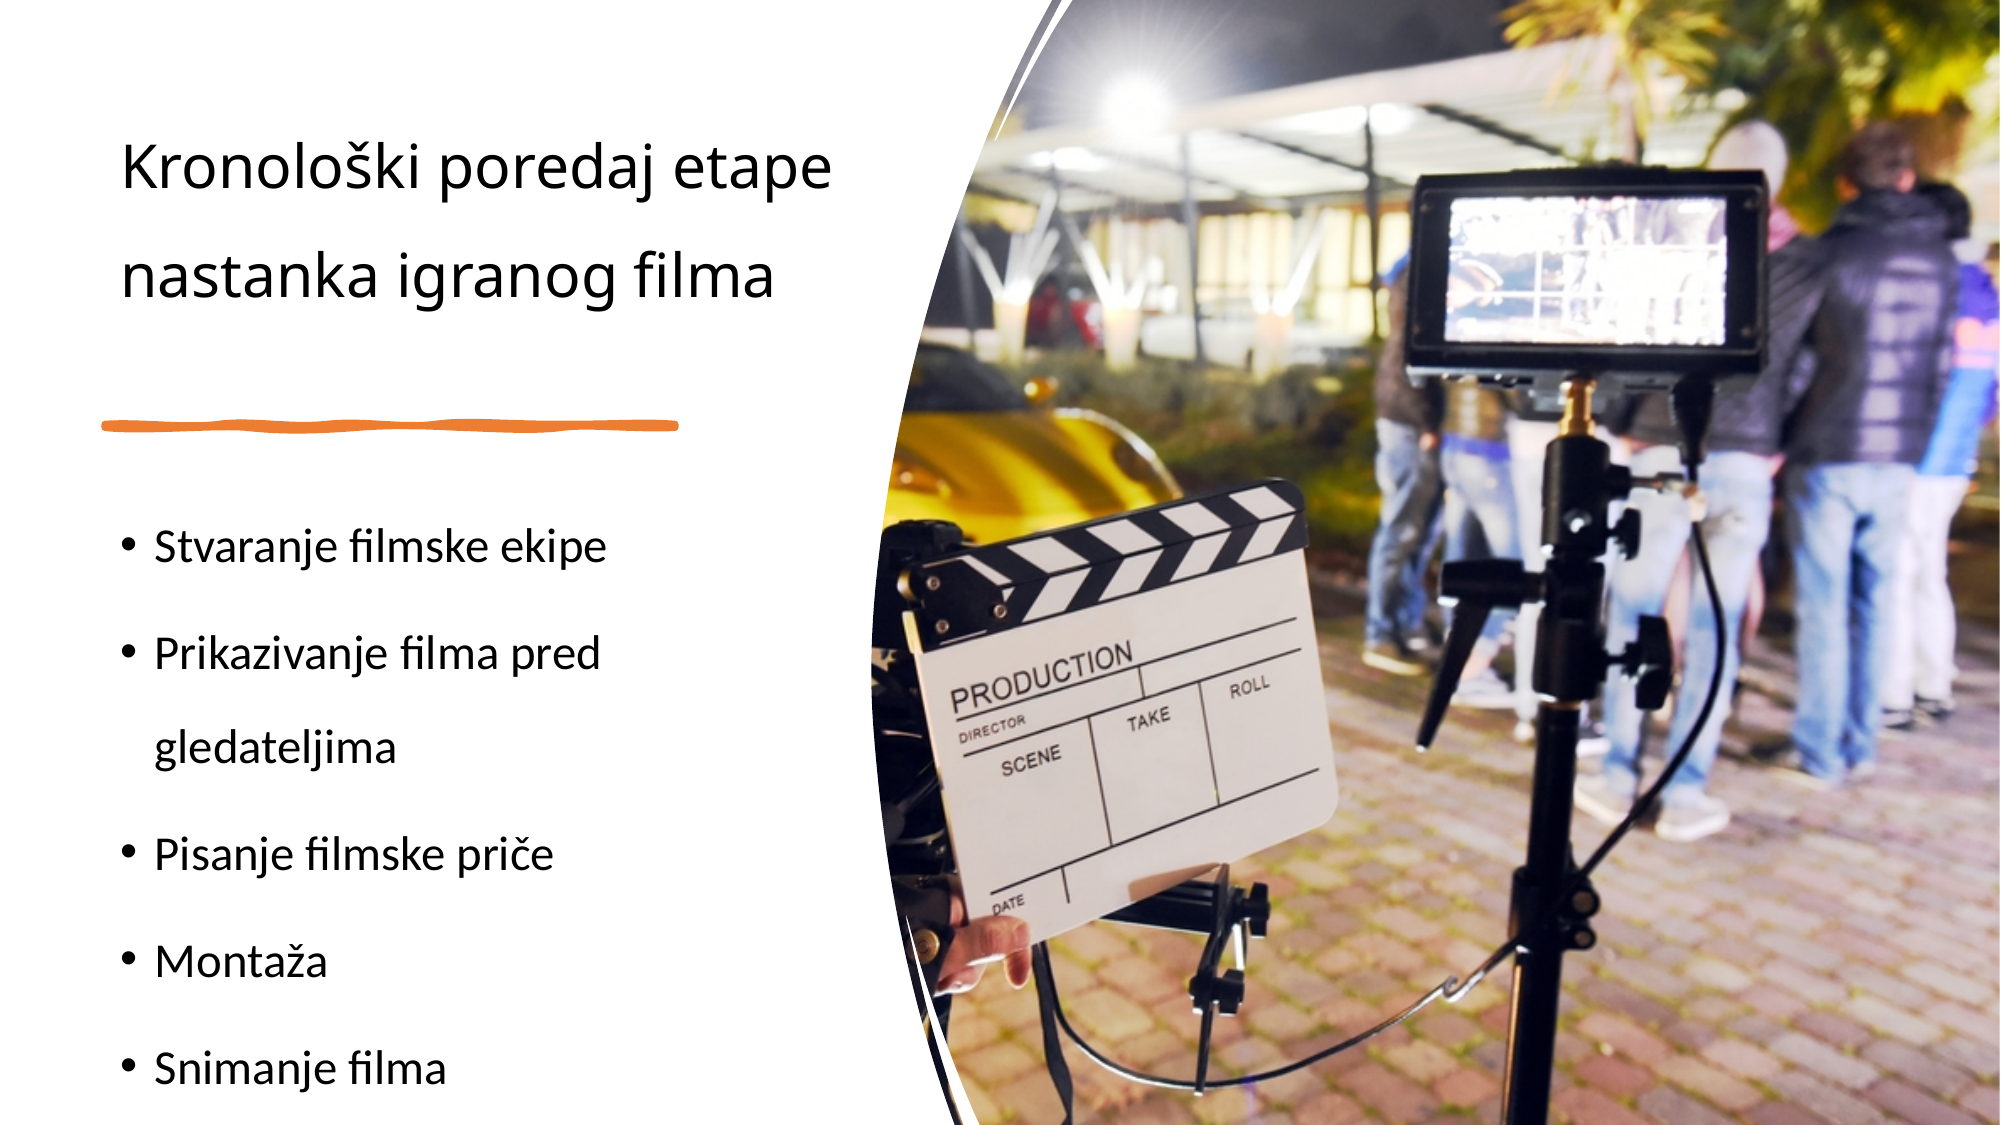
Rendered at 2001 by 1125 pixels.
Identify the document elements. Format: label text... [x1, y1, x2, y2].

list Stvaranje filmske ekipe Prikazivanje filma pred gledateljima Pisanje filmske priče Montaža Snimanje filma [105, 471, 802, 1110]
text_box [0, 0, 871, 1125]
text_box [103, 421, 676, 431]
title Kronološki poredaj etape nastanka igranog filma [105, 53, 871, 318]
picture [871, 0, 2000, 1125]
